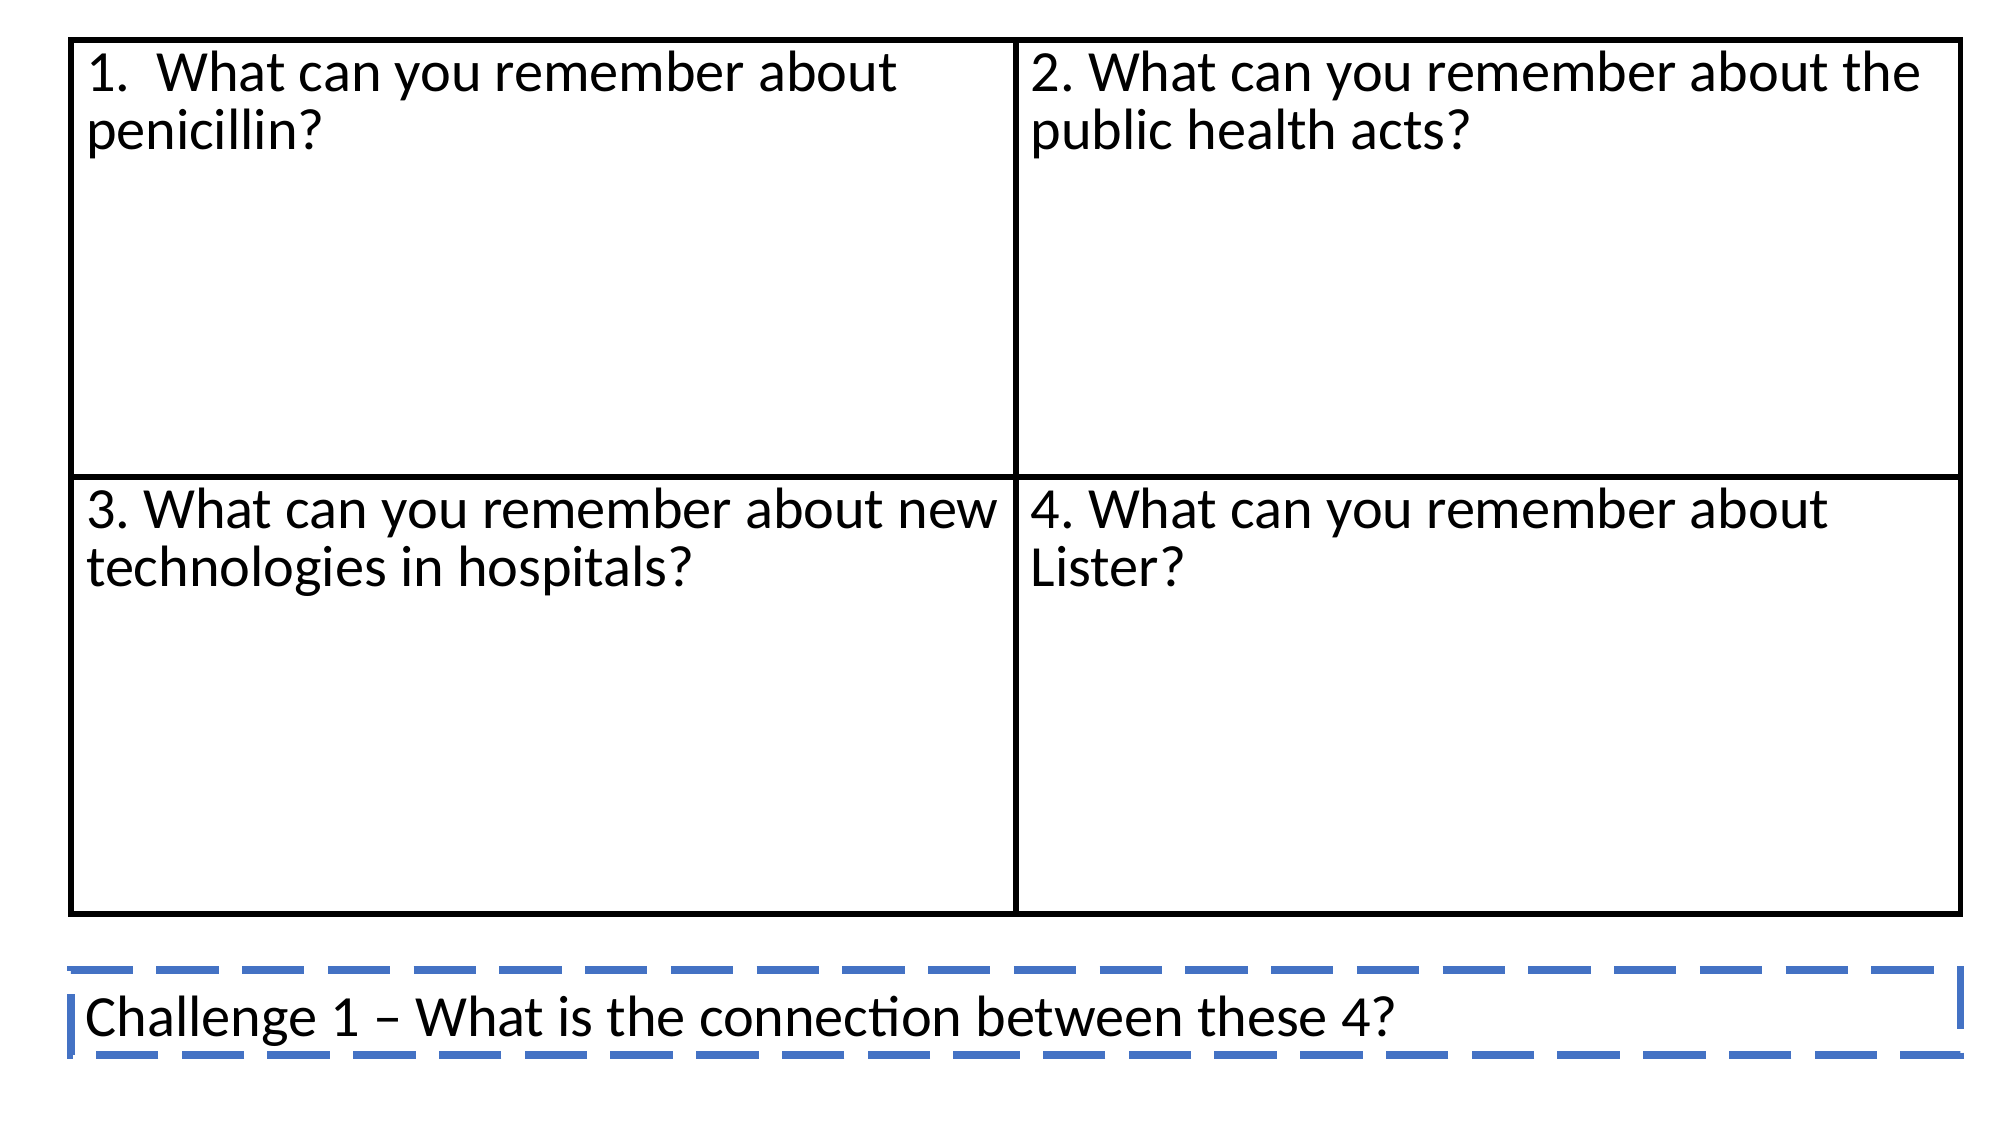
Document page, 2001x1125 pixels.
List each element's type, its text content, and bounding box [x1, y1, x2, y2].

table_header 2. What can you remember about the public health acts? [1019, 43, 1958, 474]
text_box Challenge 1 – What is the connection between these 4? [70, 969, 1961, 1056]
table_cell 4. What can you remember about Lister? [1019, 480, 1958, 911]
table_header 1. What can you remember about penicillin? [74, 43, 1013, 474]
table_cell 3. What can you remember about new technologies in hospitals? [74, 480, 1013, 911]
